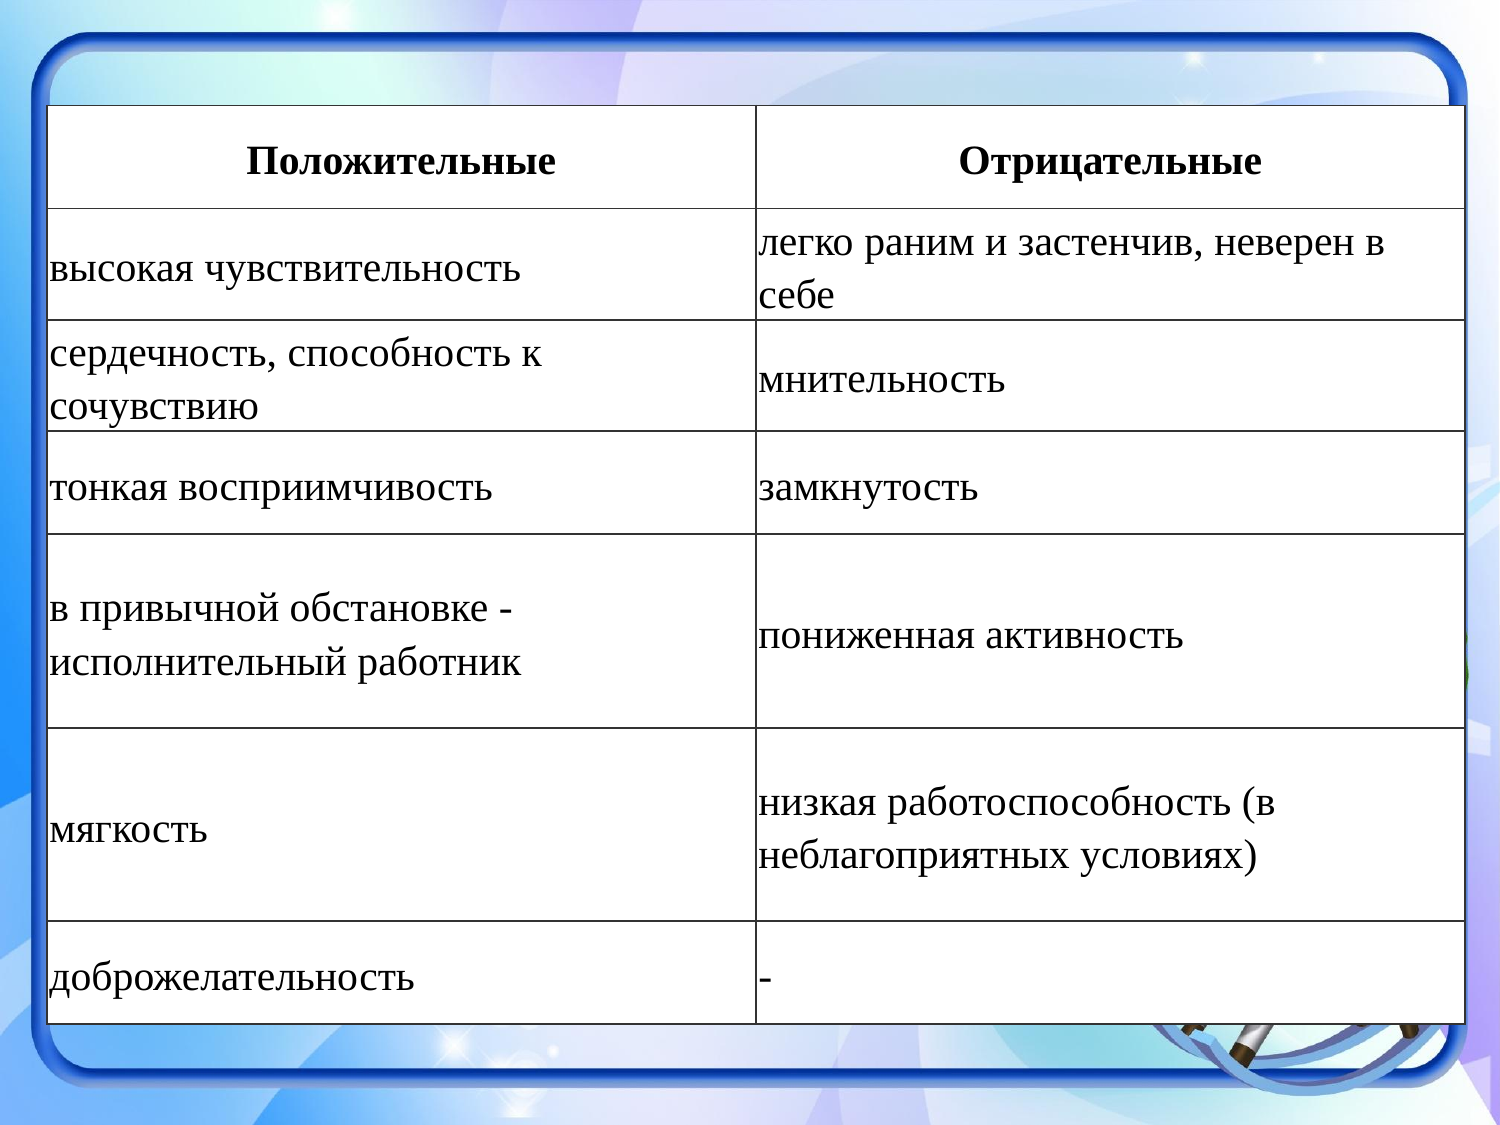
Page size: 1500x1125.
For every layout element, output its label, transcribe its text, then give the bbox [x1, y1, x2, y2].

table_cell высокая чувствительность [48, 209, 755, 319]
table_cell пониженная активность [757, 535, 1464, 727]
table_header Отрицательные [757, 106, 1464, 208]
table_cell легко раним и застенчив, неверен в себе [757, 209, 1464, 319]
table_header Положительные [48, 106, 755, 208]
table_cell мнительность [757, 321, 1464, 430]
table_cell тонкая восприимчивость [48, 432, 755, 533]
table_cell мягкость [48, 729, 755, 920]
picture [0, 0, 1500, 1125]
table_cell замкнутость [757, 432, 1464, 533]
table_cell - [757, 922, 1464, 1023]
table_cell низкая работоспособность (в неблагоприятных условиях) [757, 729, 1464, 920]
table_cell сердечность, способность к сочувствию [48, 321, 755, 430]
table_cell в привычной обстановке - исполнительный работник [48, 535, 755, 727]
table_cell доброжелательность [48, 922, 755, 1023]
